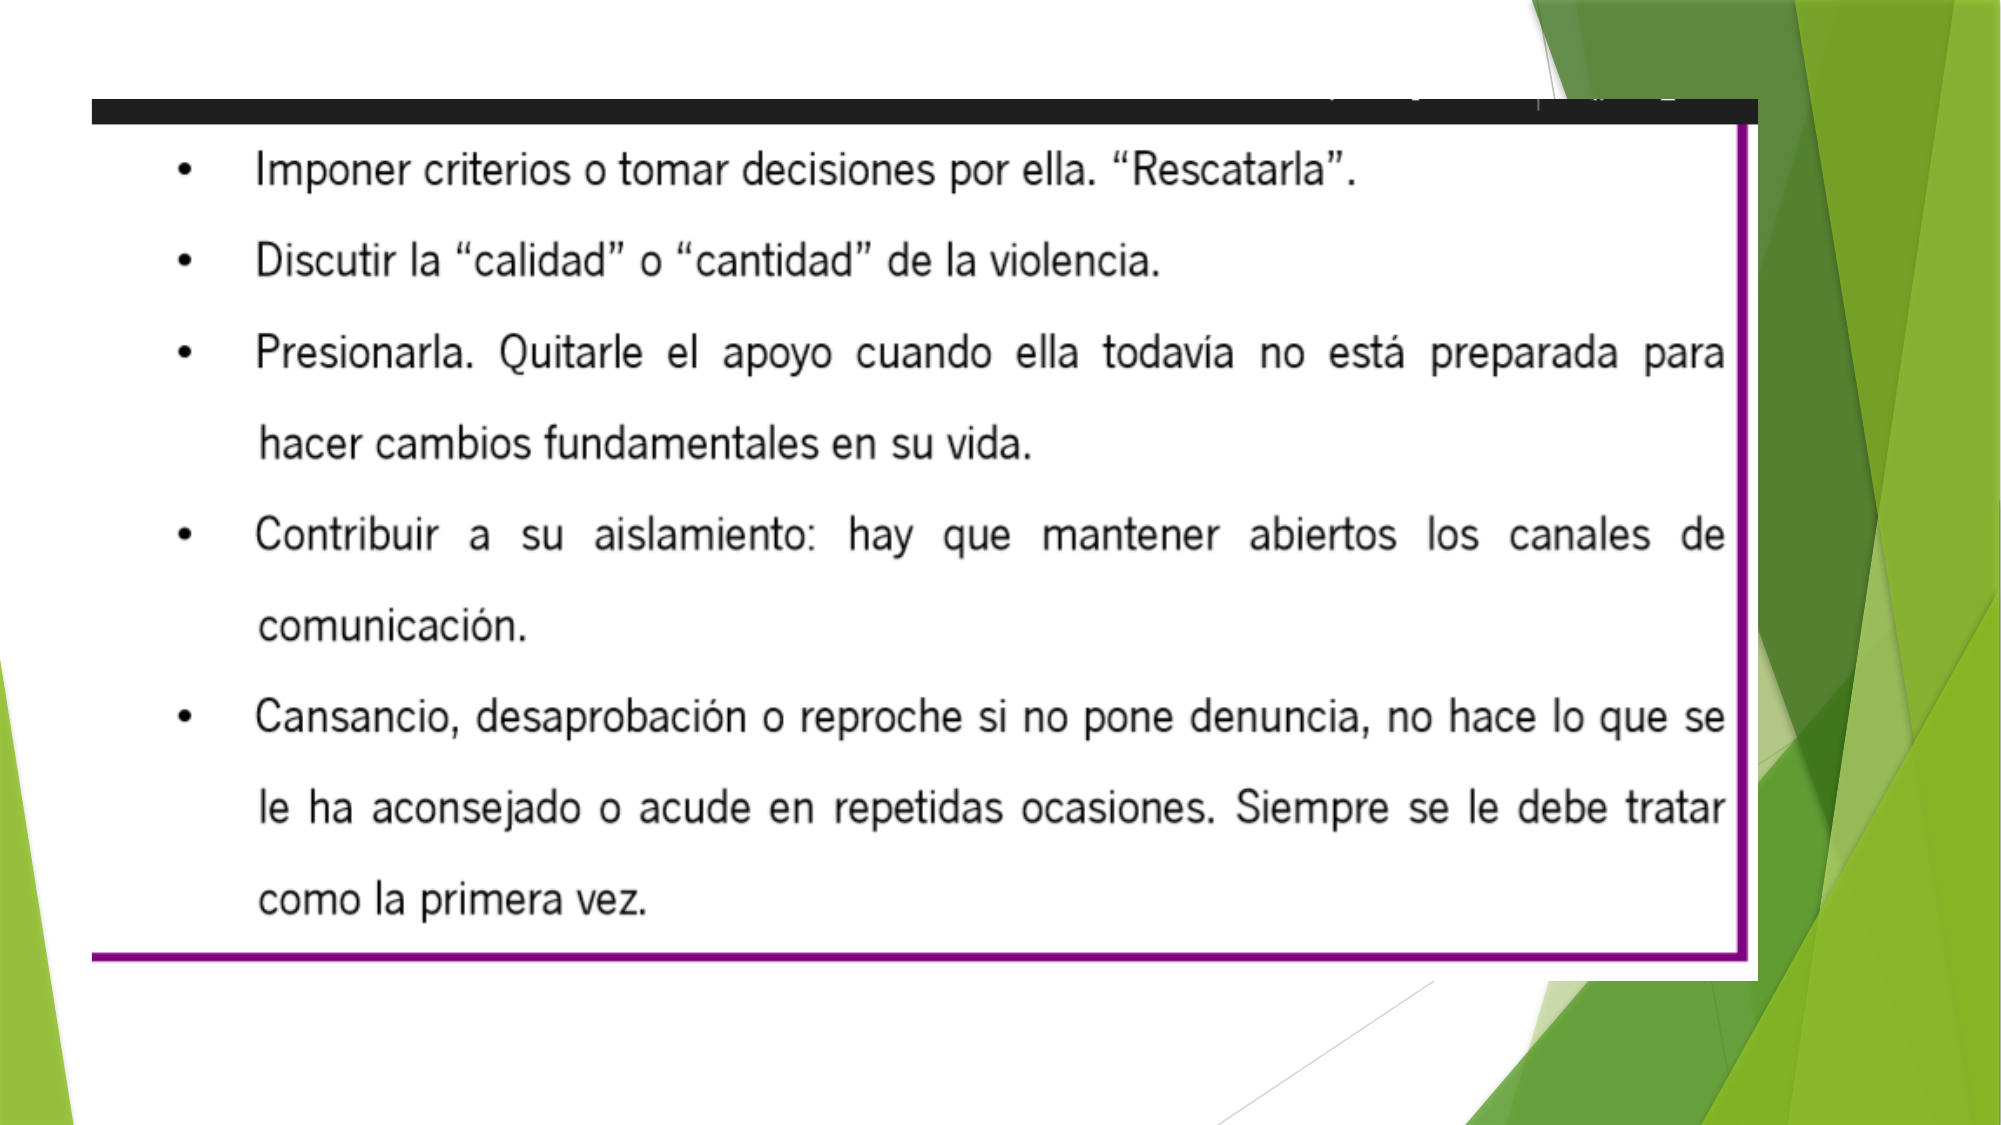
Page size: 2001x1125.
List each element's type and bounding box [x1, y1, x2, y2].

list [91, 99, 1759, 982]
